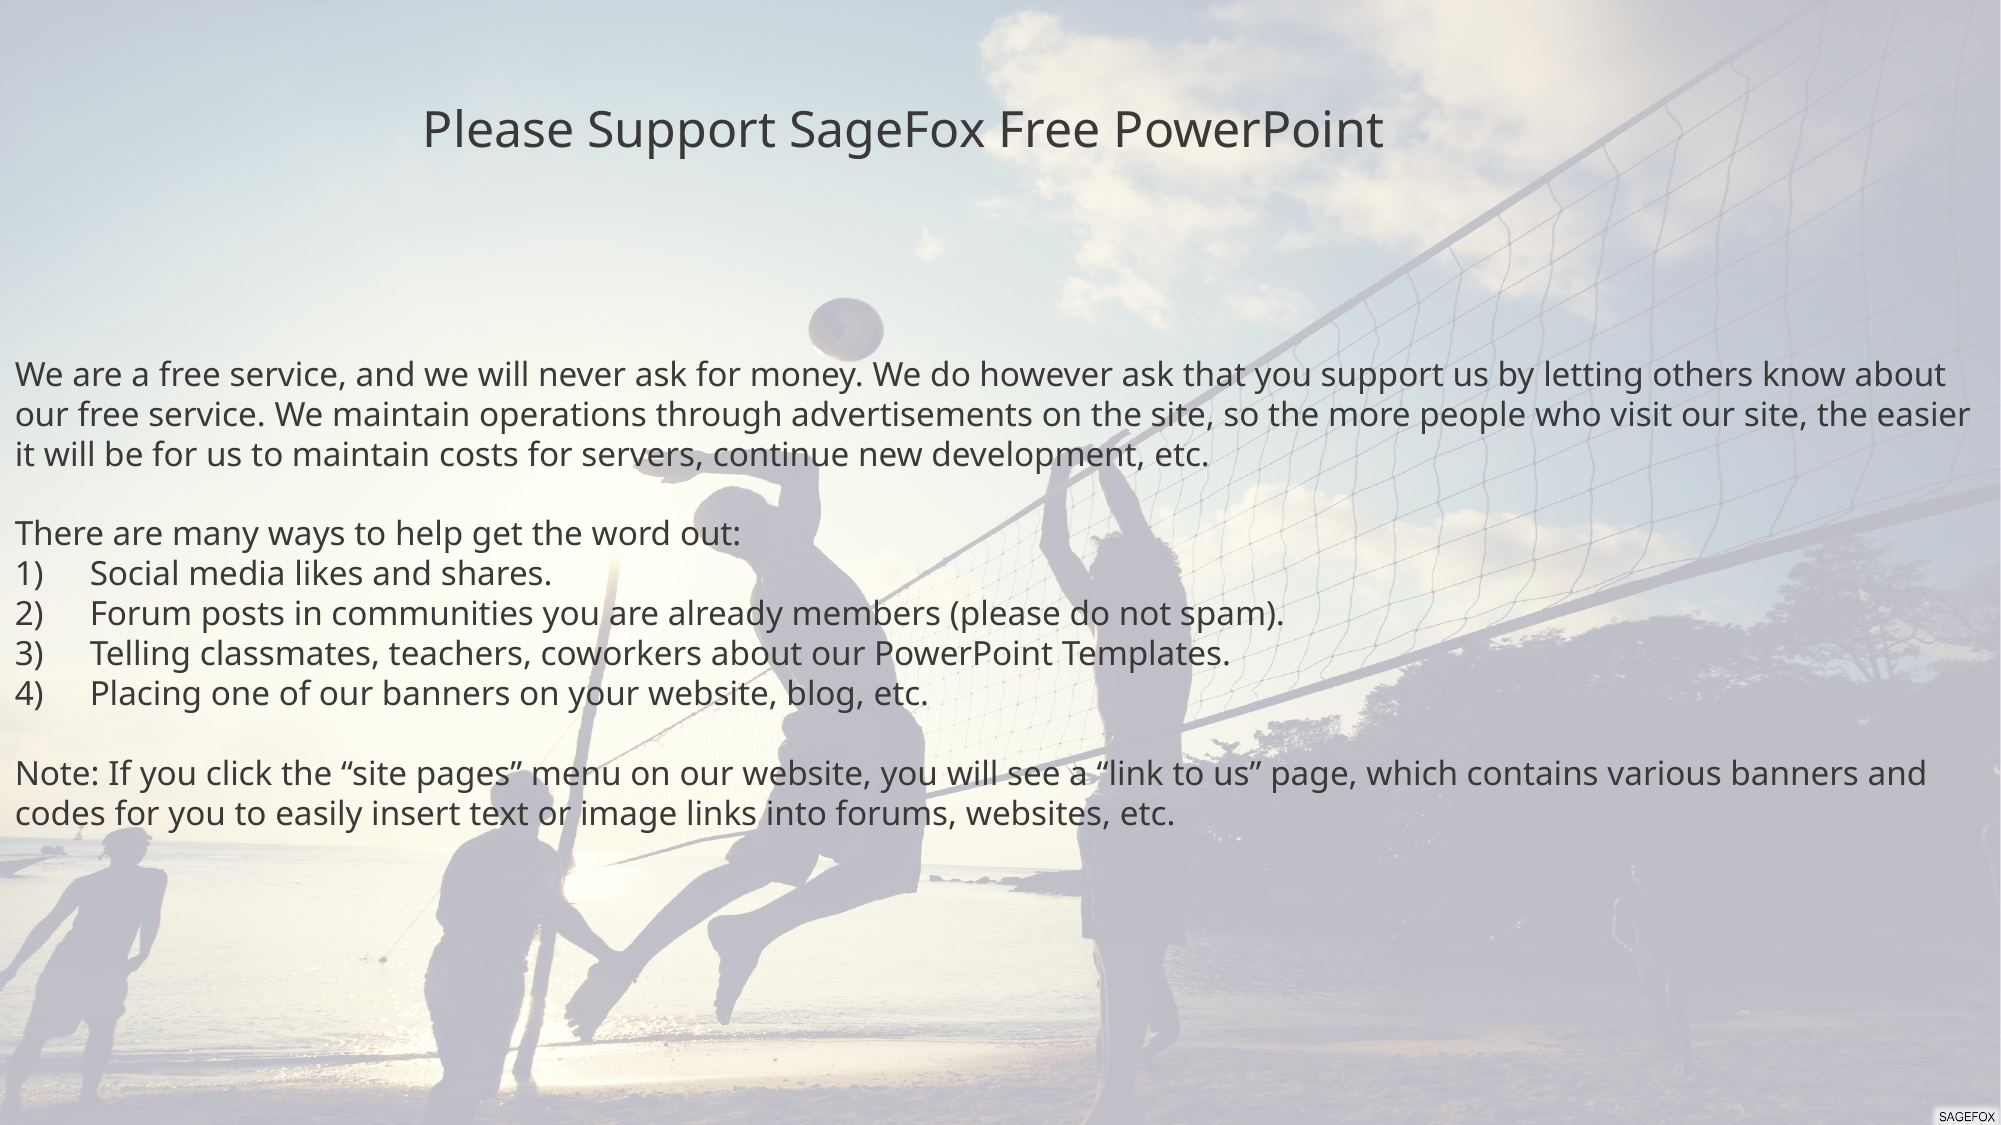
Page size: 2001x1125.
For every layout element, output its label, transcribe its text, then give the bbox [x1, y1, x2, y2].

title Please Support SageFox Free PowerPoint [363, 72, 1444, 190]
text_box We are a free service, and we will never ask for money. We do however ask that you support us by letting others know about our free service. We maintain operations through advertisements on the site, so the more people who visit our site, the easier it will be for us to maintain costs for servers, continue new development, etc. There are many ways to help get the word out: Social media likes and shares. Forum posts in communities you are already members (please do not spam). Telling classmates, teachers, coworkers about our PowerPoint Templates. Placing one of our banners on your website, blog, etc. Note: If you click the “site pages” menu on our website, you will see a “link to us” page, which contains various banners and codes for you to easily insert text or image links into forums, websites, etc. [0, 0, 2000, 1125]
picture [1936, 1111, 1997, 1125]
